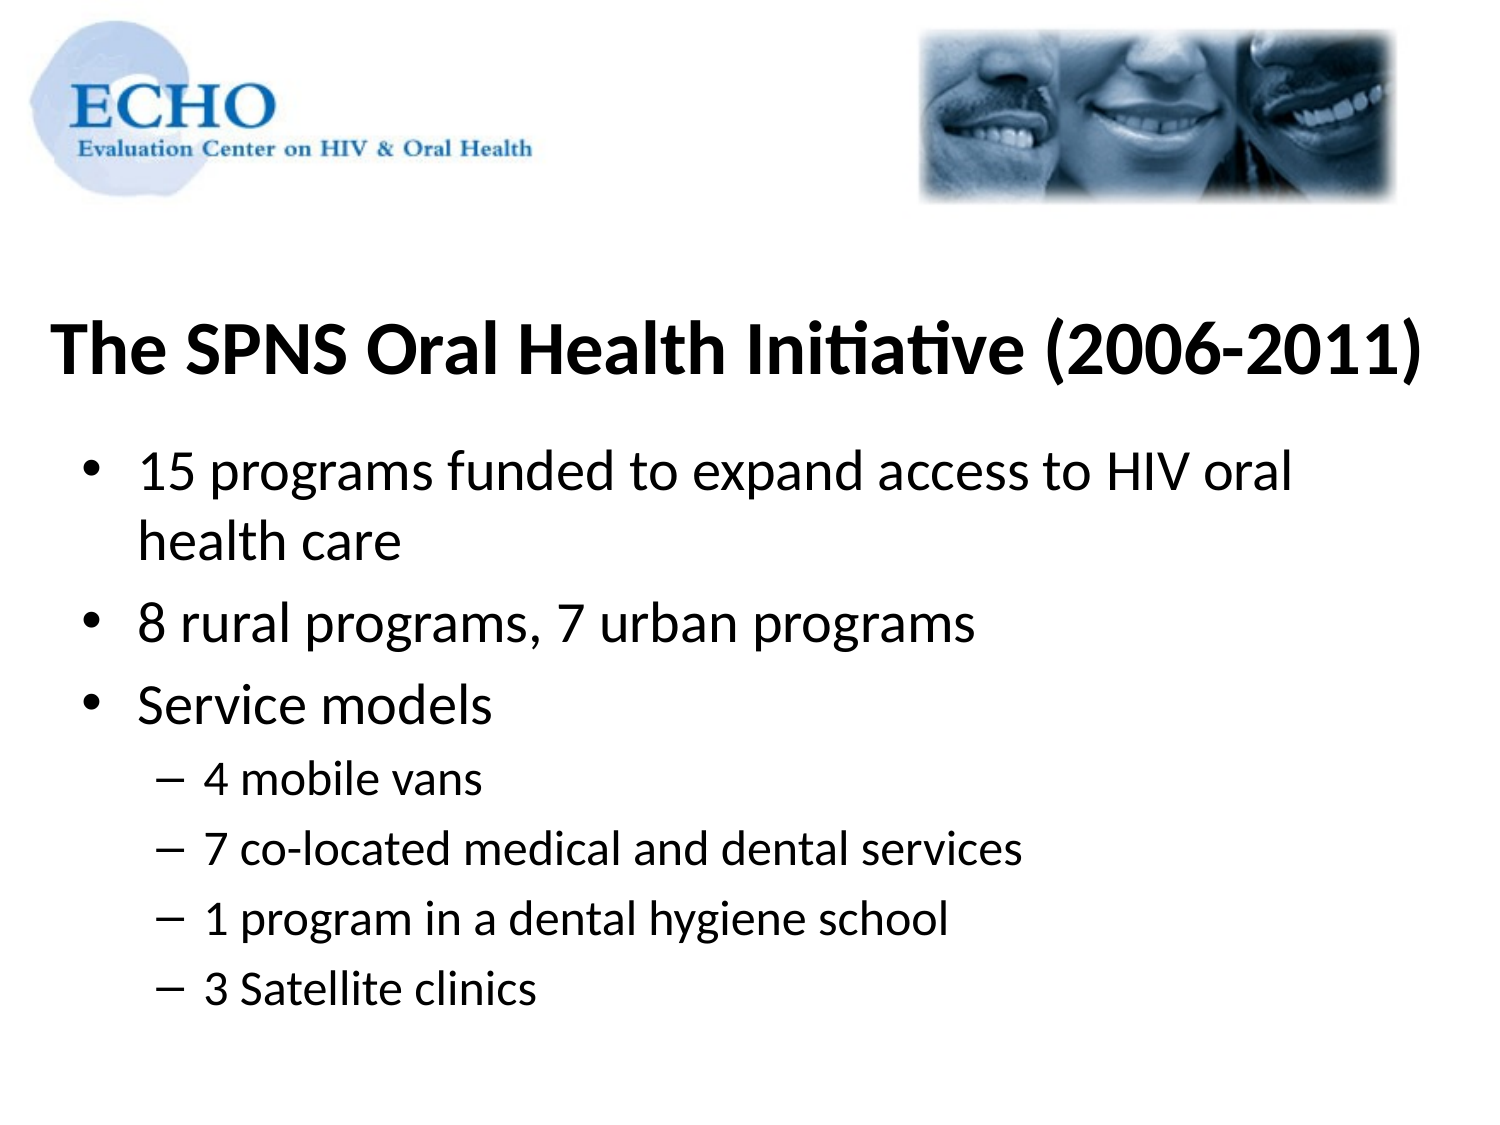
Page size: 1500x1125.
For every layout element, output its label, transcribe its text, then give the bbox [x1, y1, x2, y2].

picture [0, 0, 563, 214]
picture [849, 0, 1413, 248]
title The SPNS Oral Health Initiative (2006-2011) [0, 249, 1475, 438]
list 15 programs funded to expand access to HIV oral health care 8 rural programs, 7 urban programs Service models 4 mobile vans 7 co-located medical and dental services 1 program in a dental hygiene school 3 Satellite clinics [66, 425, 1417, 1100]
